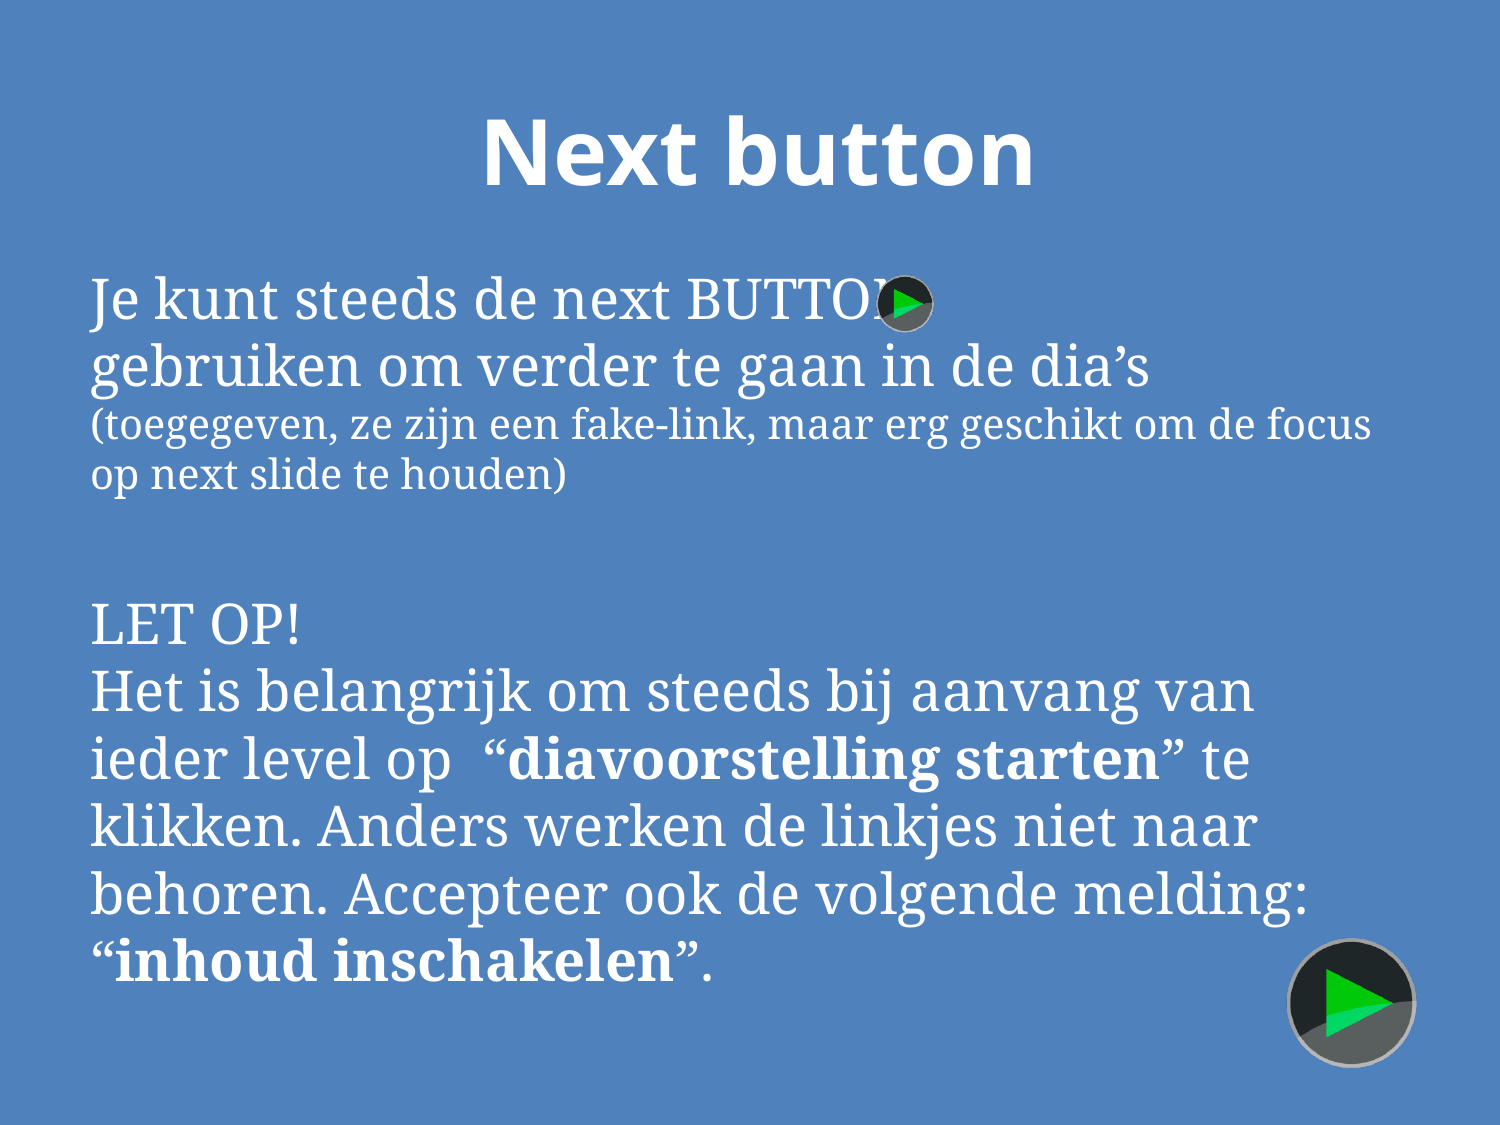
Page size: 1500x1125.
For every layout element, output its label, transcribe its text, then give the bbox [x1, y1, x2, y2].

picture [1269, 920, 1434, 1085]
picture [867, 266, 941, 340]
title Next button [83, 54, 1434, 243]
list Je kunt steeds de next BUTTON gebruiken om verder te gaan in de dia’s (toegegeven, ze zijn een fake-link, maar erg geschikt om de focus op next slide te houden) LET OP! Het is belangrijk om steeds bij aanvang van ieder level op “diavoorstelling starten” te klikken. Anders werken de linkjes niet naar behoren. Accepteer ook de volgende melding: “inhoud inschakelen”. [75, 255, 1425, 1005]
